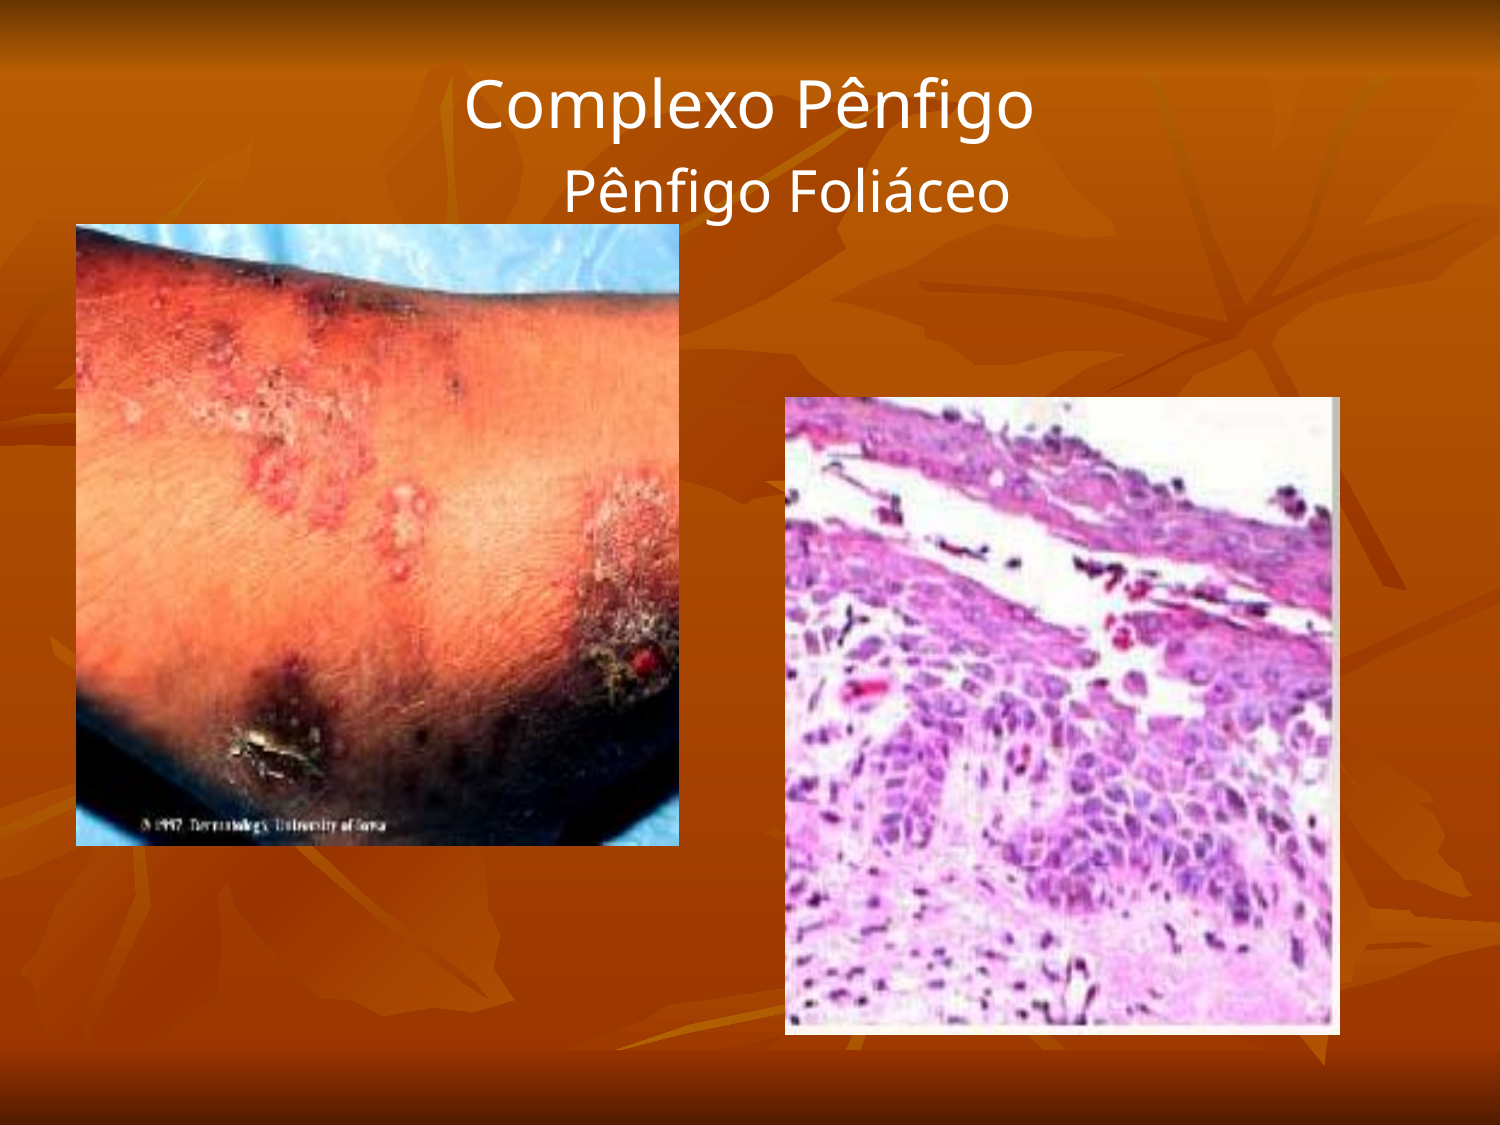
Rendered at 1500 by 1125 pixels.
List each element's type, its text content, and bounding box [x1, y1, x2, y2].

subtitle Complexo Pênfigo Pênfigo Foliáceo [60, 54, 1439, 505]
picture [76, 223, 680, 847]
picture [785, 396, 1340, 1036]
